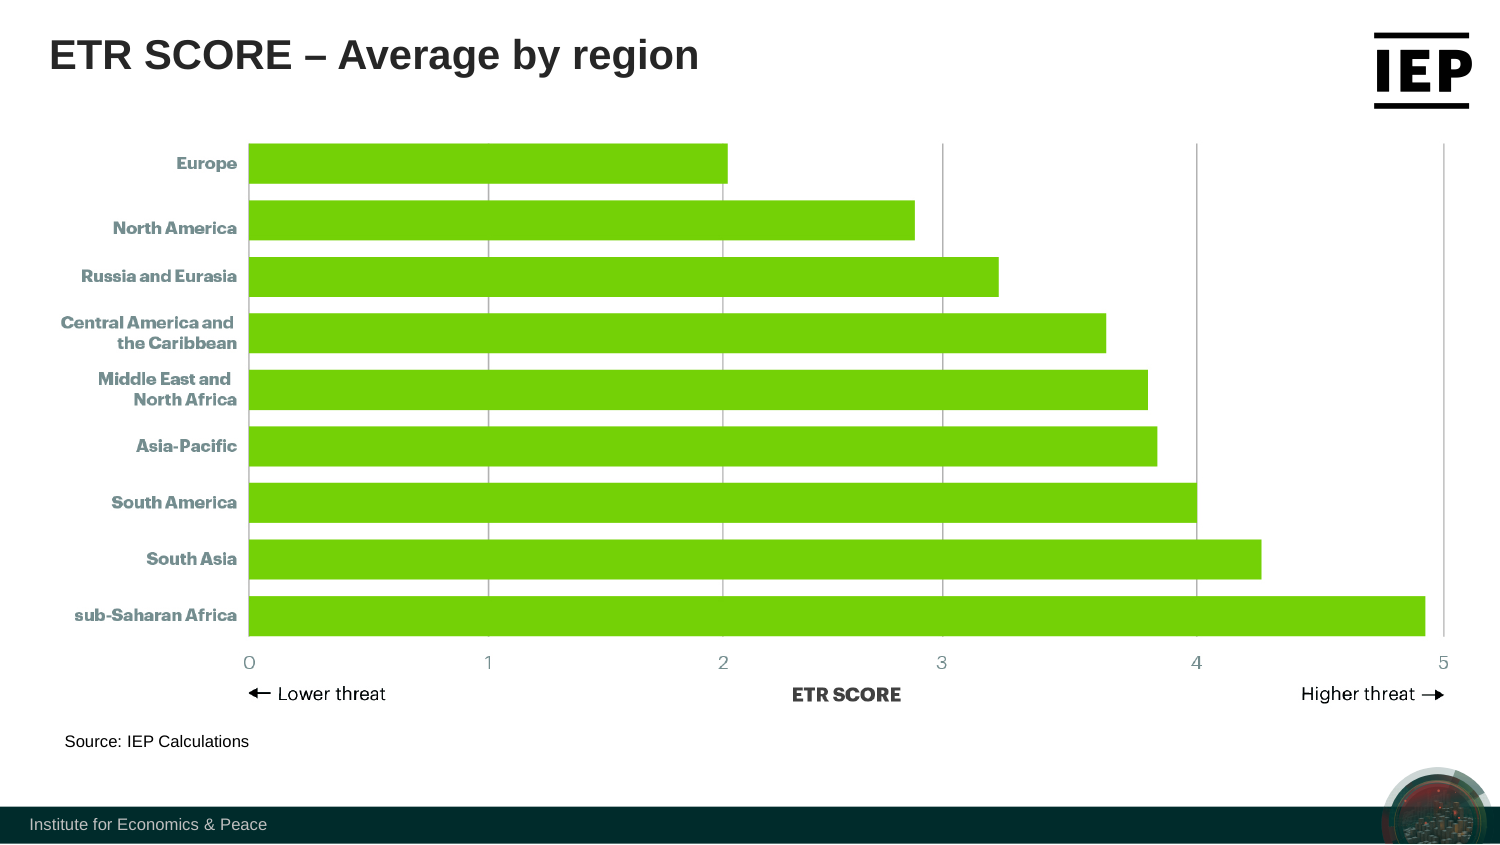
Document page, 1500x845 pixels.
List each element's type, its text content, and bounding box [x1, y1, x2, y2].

picture [1373, 760, 1500, 844]
text_box Source: IEP Calculations [49, 723, 500, 759]
picture [58, 134, 1465, 719]
text_box ETR SCORE – Average by region [49, 33, 762, 79]
picture [1373, 32, 1473, 109]
